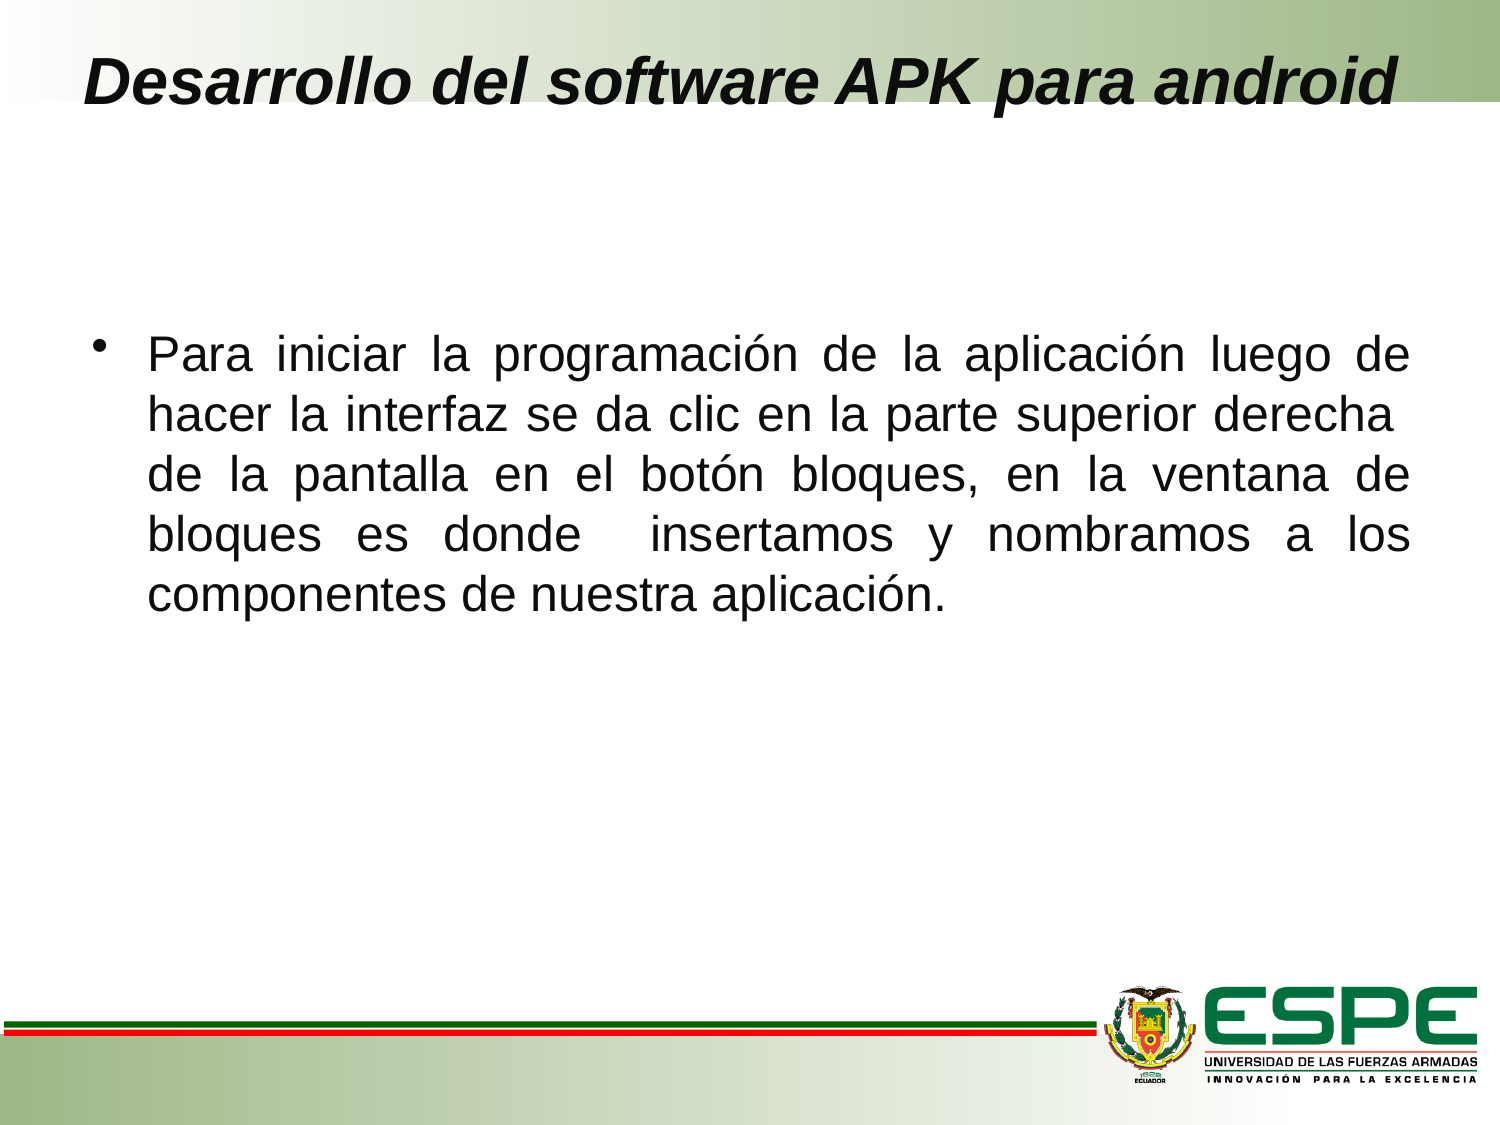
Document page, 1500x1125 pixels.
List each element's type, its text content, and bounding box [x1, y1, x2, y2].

list Para iniciar la programación de la aplicación luego de hacer la interfaz se da clic en la parte superior derecha de la pantalla en el botón bloques, en la ventana de bloques es donde insertamos y nombramos a los componentes de nuestra aplicación. [76, 314, 1427, 1057]
picture [1104, 986, 1477, 1083]
title Desarrollo del software APK para android [64, 30, 1415, 219]
